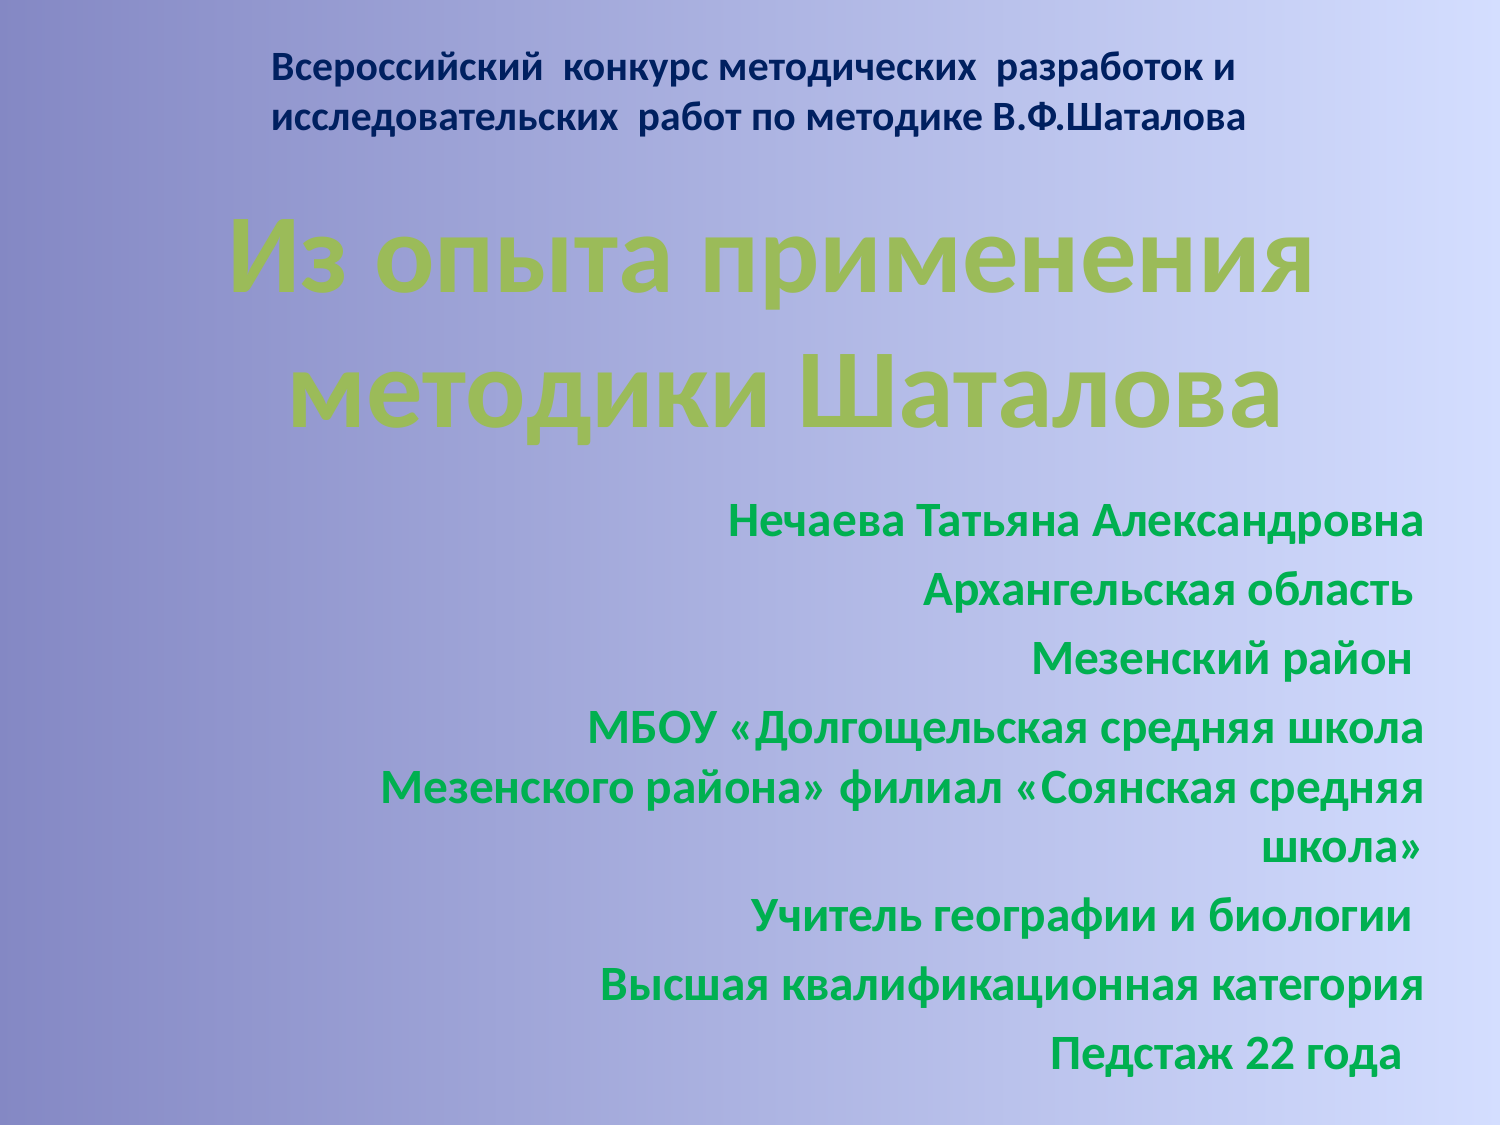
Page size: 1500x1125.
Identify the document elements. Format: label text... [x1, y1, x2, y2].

text_box Всероссийский конкурс методических разработок и исследовательских работ по методике В.Ф.Шаталова [17, 30, 1500, 246]
text_box Из опыта применения методики Шаталова [212, 172, 1358, 458]
subtitle Нечаева Татьяна Александровна Архангельская область Мезенский район МБОУ «Долгощельская средняя школа Мезенского района» филиал «Соянская средняя школа» Учитель географии и биологии Высшая квалификационная категория Педстаж 22 года [312, 479, 1441, 1091]
